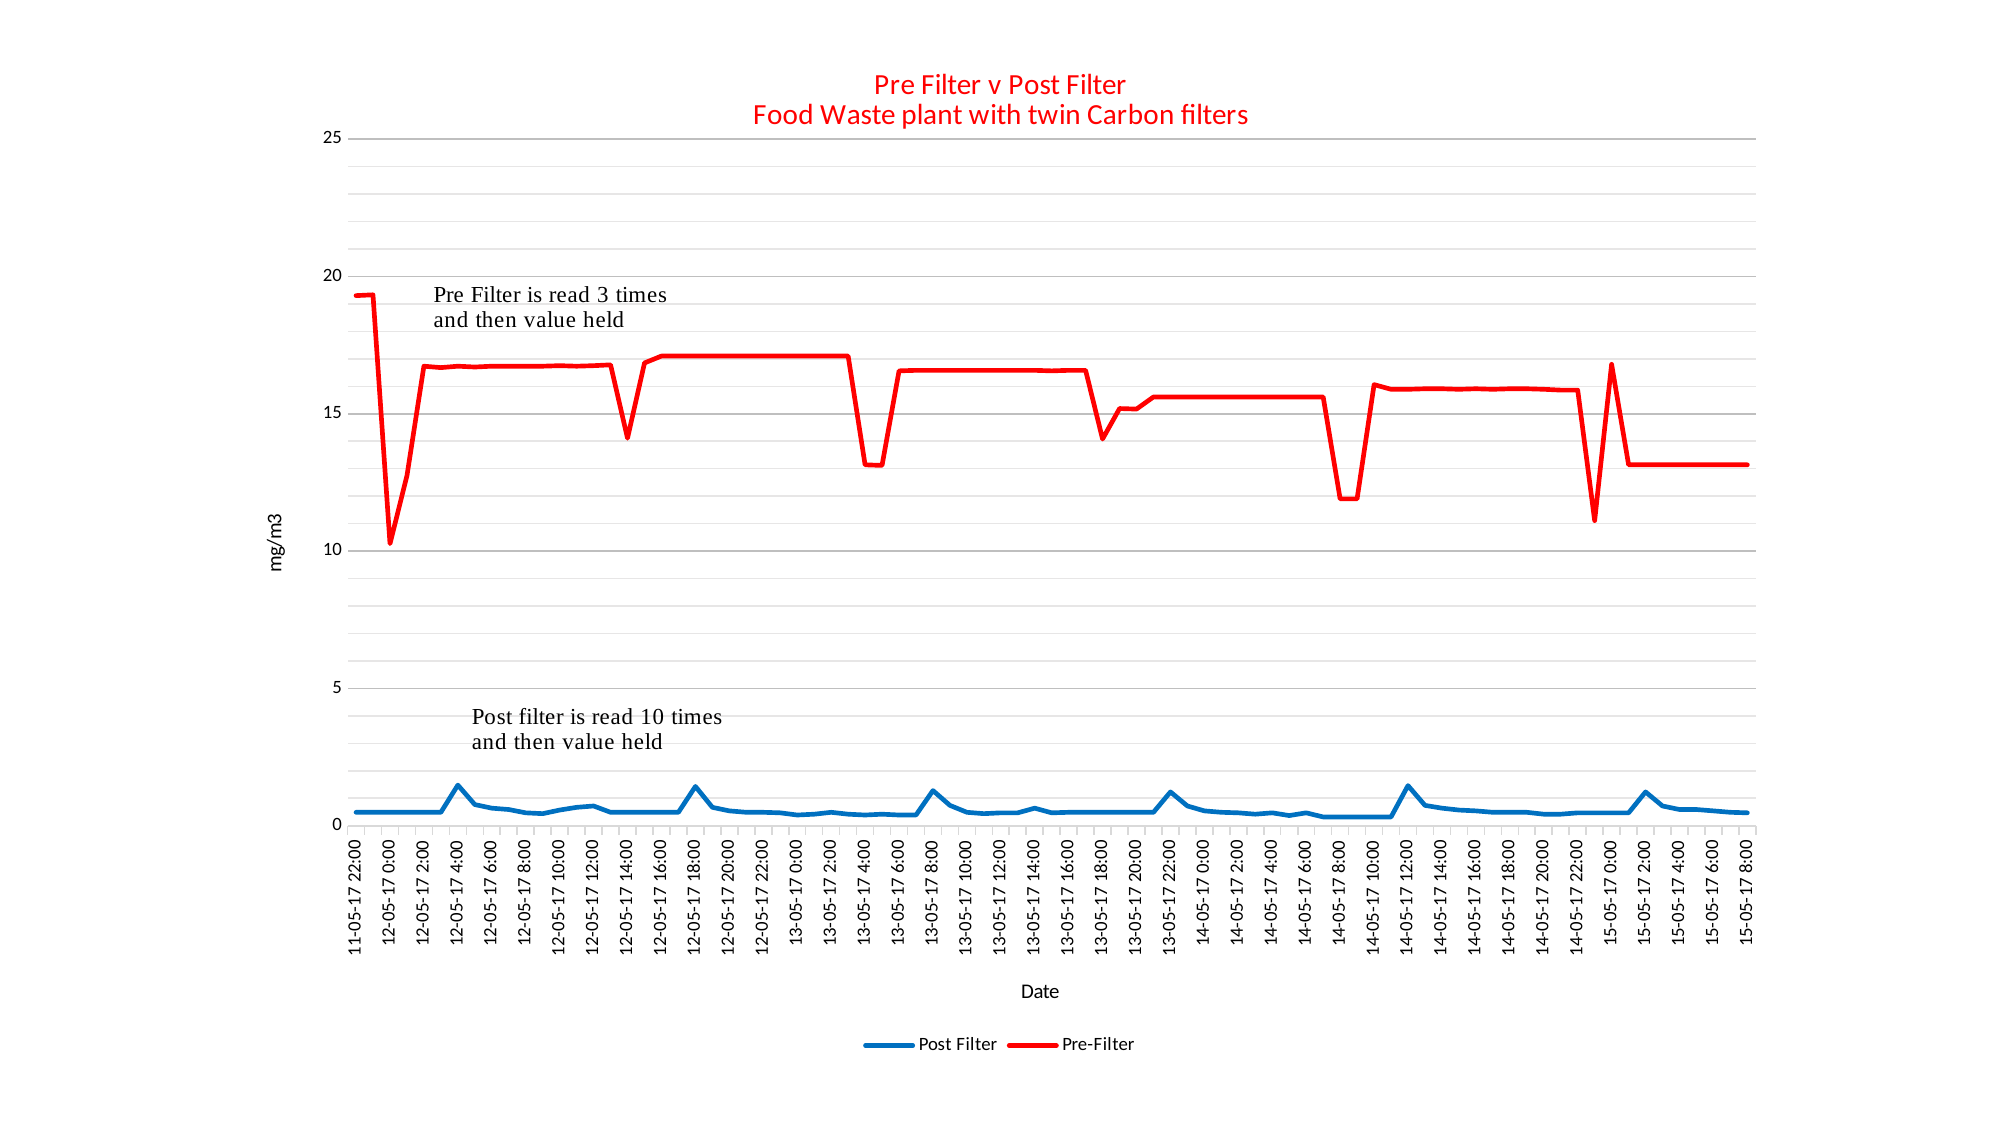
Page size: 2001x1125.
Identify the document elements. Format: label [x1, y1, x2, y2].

chart [237, 63, 1763, 1061]
